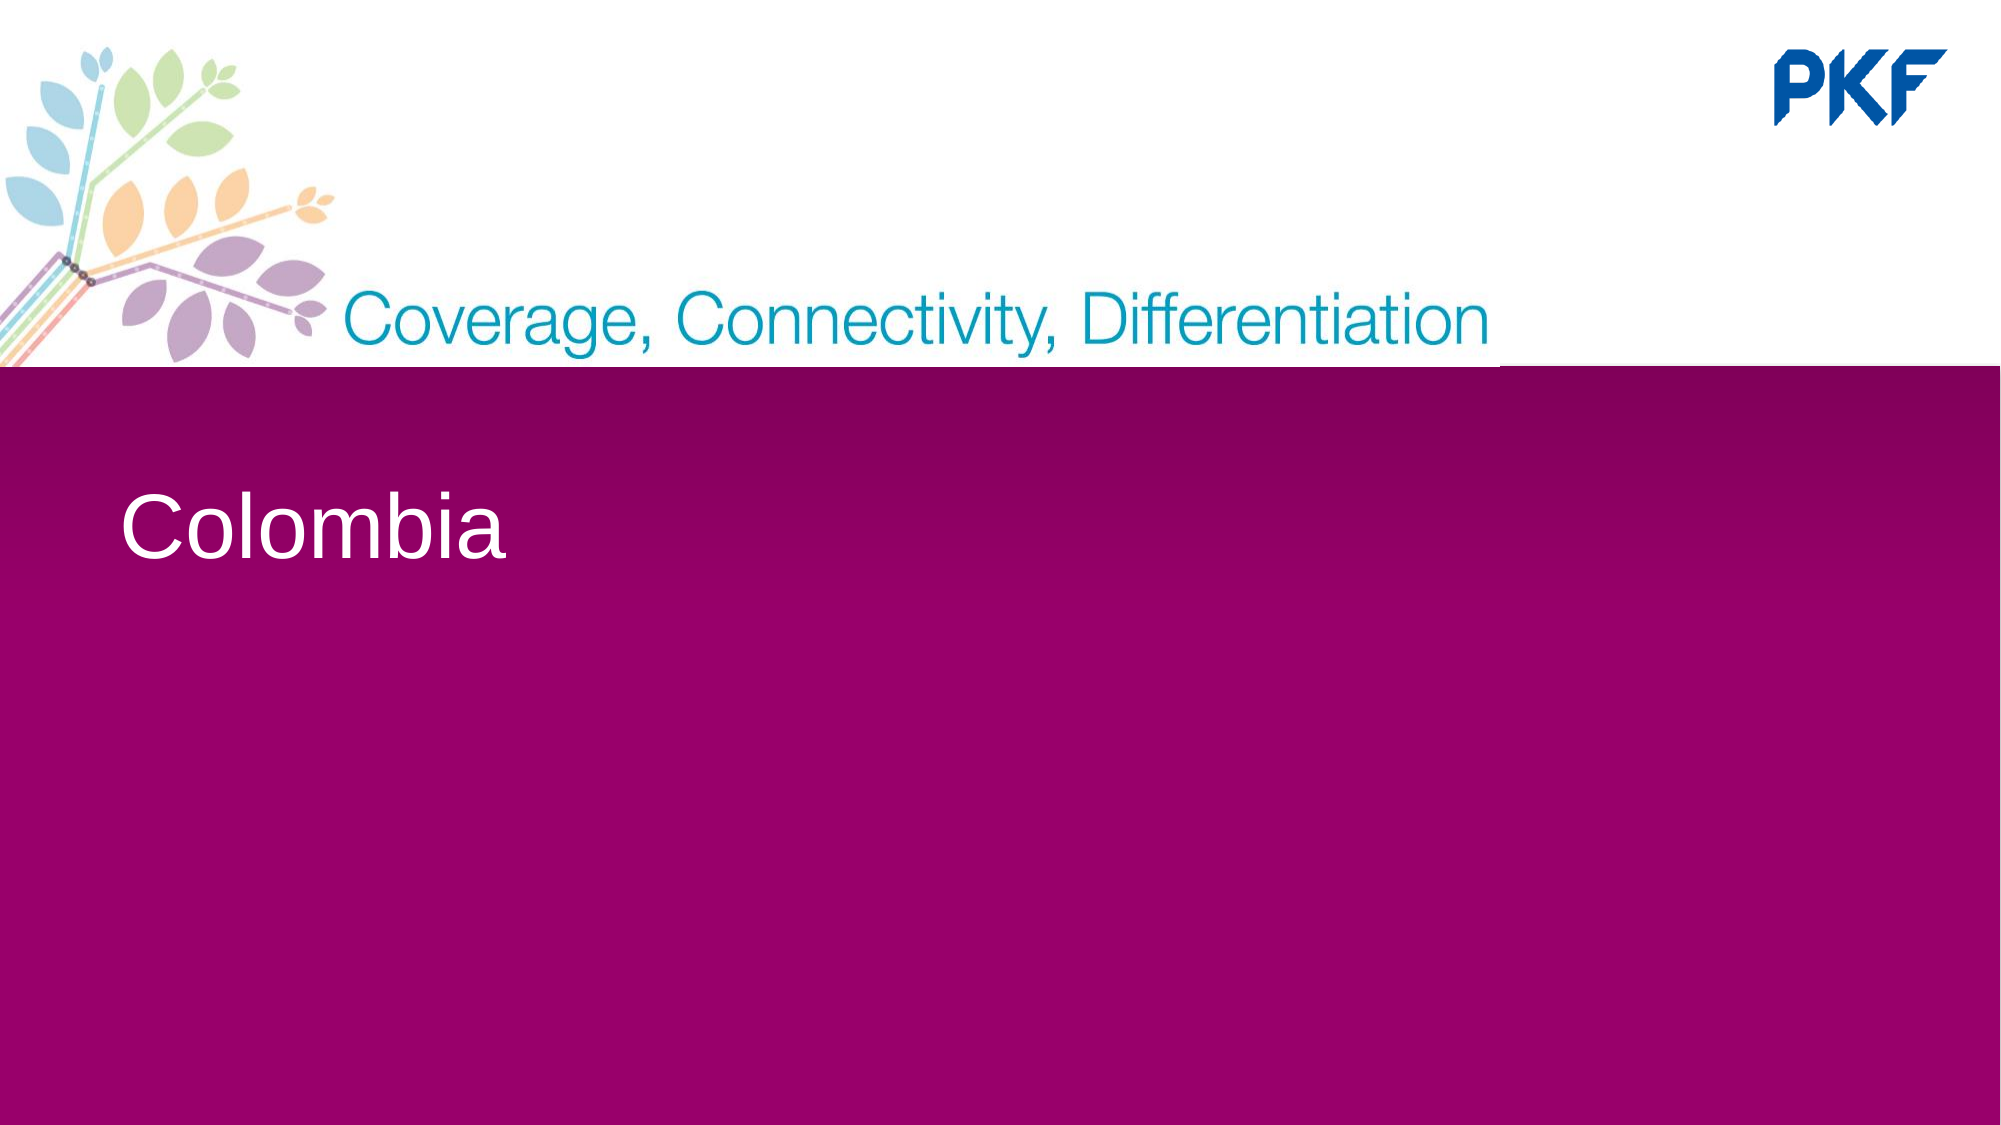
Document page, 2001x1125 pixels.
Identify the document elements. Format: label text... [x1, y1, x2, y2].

picture [0, 36, 1500, 367]
picture [1769, 39, 1955, 131]
title Colombia [105, 443, 1263, 601]
